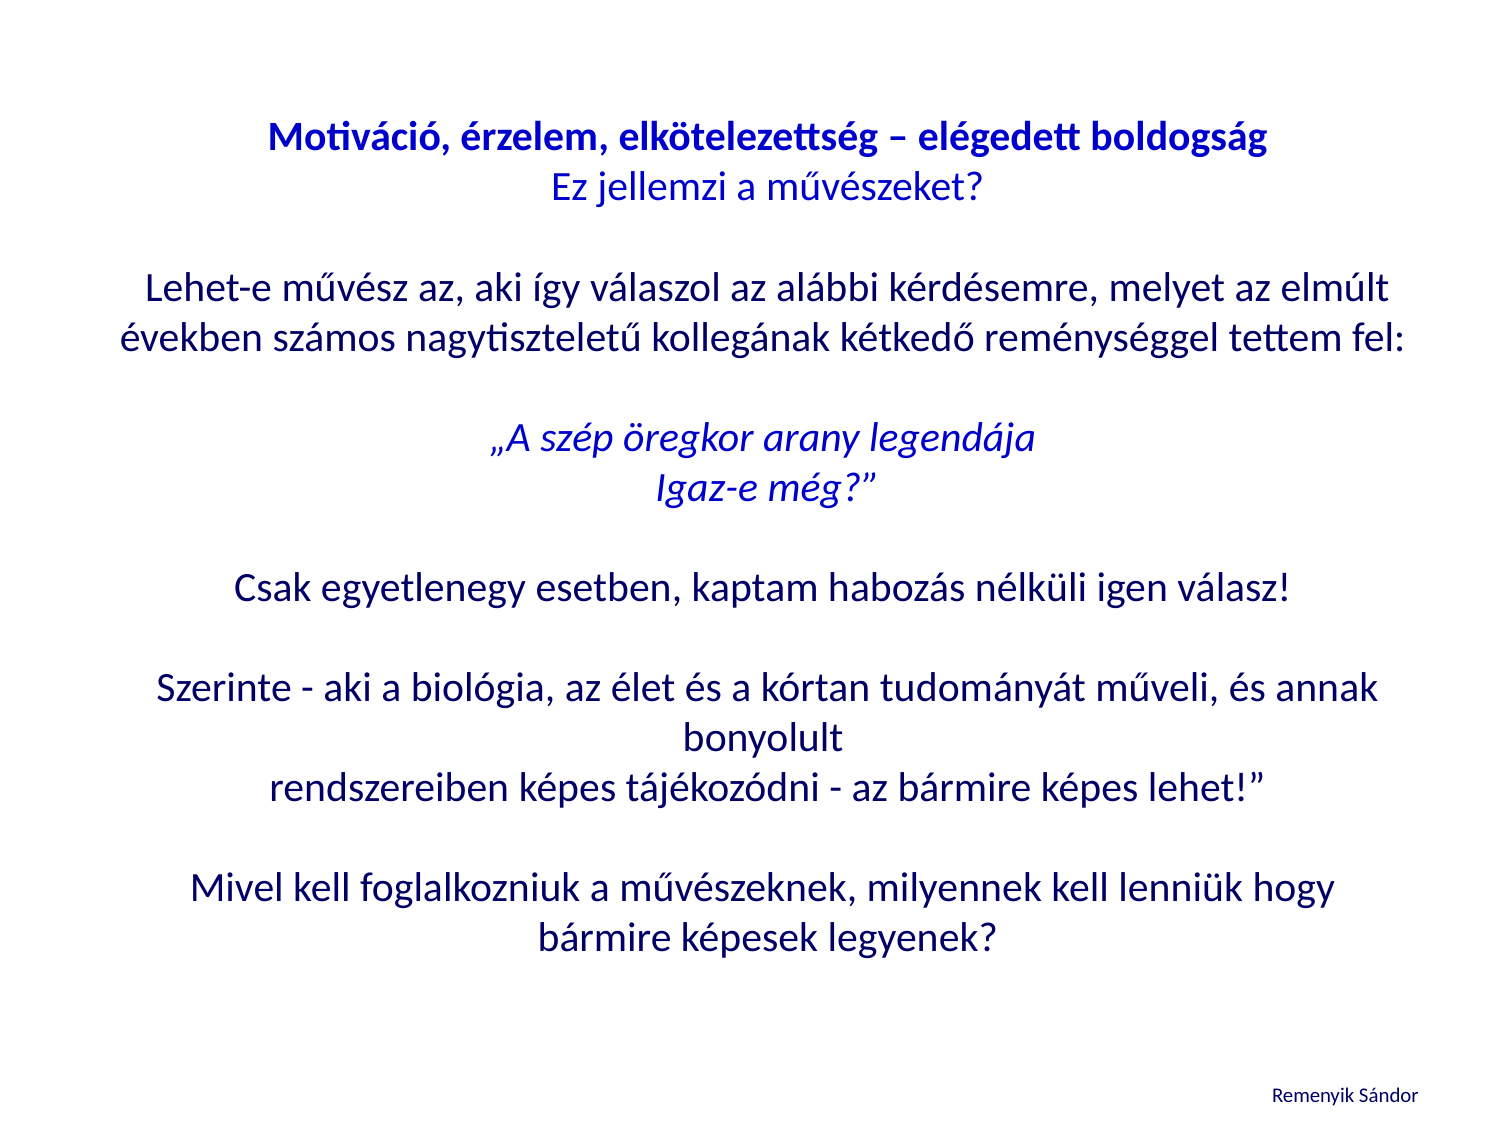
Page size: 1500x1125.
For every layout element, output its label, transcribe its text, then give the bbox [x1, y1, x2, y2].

text_box Motiváció, érzelem, elkötelezettség – elégedett boldogság Ez jellemzi a művészeket? Lehet-e művész az, aki így válaszol az alábbi kérdésemre, melyet az elmúlt években számos nagytiszteletű kollegának kétkedő reménységgel tettem fel: „A szép öregkor arany legendája Igaz-e még?” Csak egyetlenegy esetben, kaptam habozás nélküli igen válasz! Szerinte - aki a biológia, az élet és a kórtan tudományát műveli, és annak bonyolult rendszereiben képes tájékozódni - az bármire képes lehet!” Mivel kell foglalkozniuk a művészeknek, milyennek kell lenniük hogy bármire képesek legyenek? [64, 101, 1471, 1057]
text_box Remenyik Sándor [1257, 1074, 1434, 1115]
